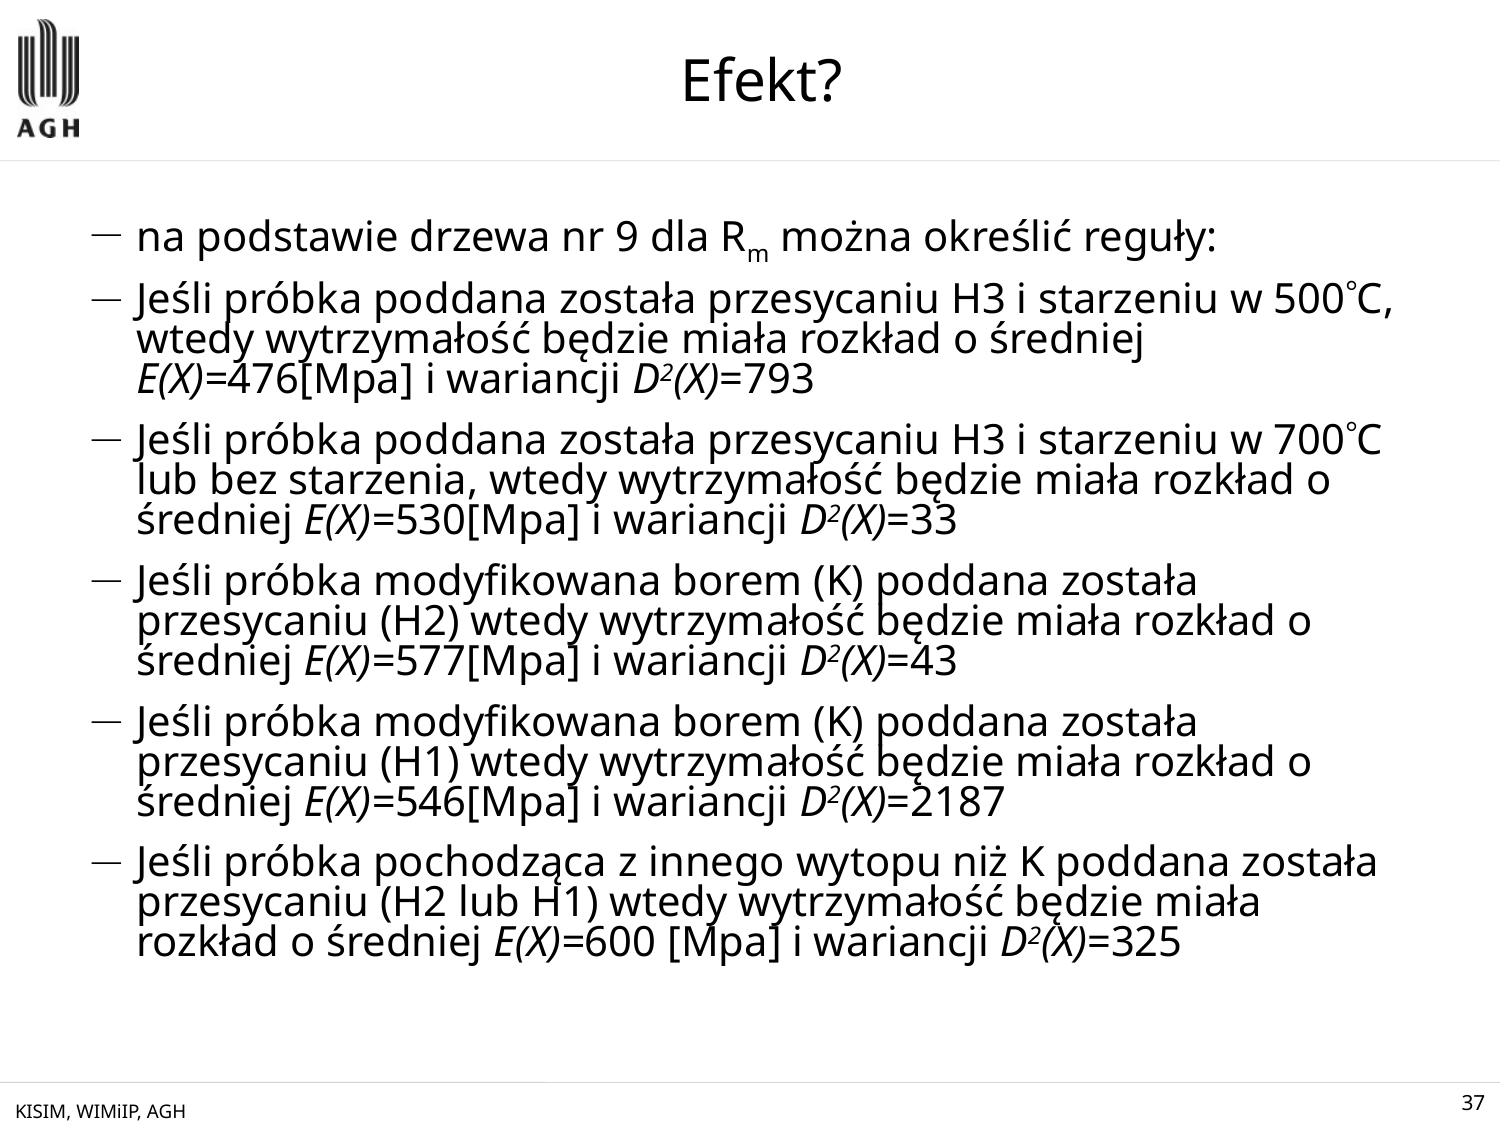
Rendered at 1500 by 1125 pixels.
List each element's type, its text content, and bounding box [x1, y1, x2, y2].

footer KISIM, WIMiIP, AGH [0, 1092, 476, 1125]
list na podstawie drzewa nr 9 dla Rm można określić reguły: Jeśli próbka poddana została przesycaniu H3 i starzeniu w 500C, wtedy wytrzymałość będzie miała rozkład o średniej E(X)=476[Mpa] i wariancji D2(X)=793 Jeśli próbka poddana została przesycaniu H3 i starzeniu w 700C lub bez starzenia, wtedy wytrzymałość będzie miała rozkład o średniej E(X)=530[Mpa] i wariancji D2(X)=33 Jeśli próbka modyfikowana borem (K) poddana została przesycaniu (H2) wtedy wytrzymałość będzie miała rozkład o średniej E(X)=577[Mpa] i wariancji D2(X)=43 Jeśli próbka modyfikowana borem (K) poddana została przesycaniu (H1) wtedy wytrzymałość będzie miała rozkład o średniej E(X)=546[Mpa] i wariancji D2(X)=2187 Jeśli próbka pochodząca z innego wytopu niż K poddana została przesycaniu (H2 lub H1) wtedy wytrzymałość będzie miała rozkład o średniej E(X)=600 [Mpa] i wariancji D2(X)=325 [76, 207, 1428, 1048]
title Efekt? [147, 30, 1377, 126]
picture [17, 19, 79, 138]
